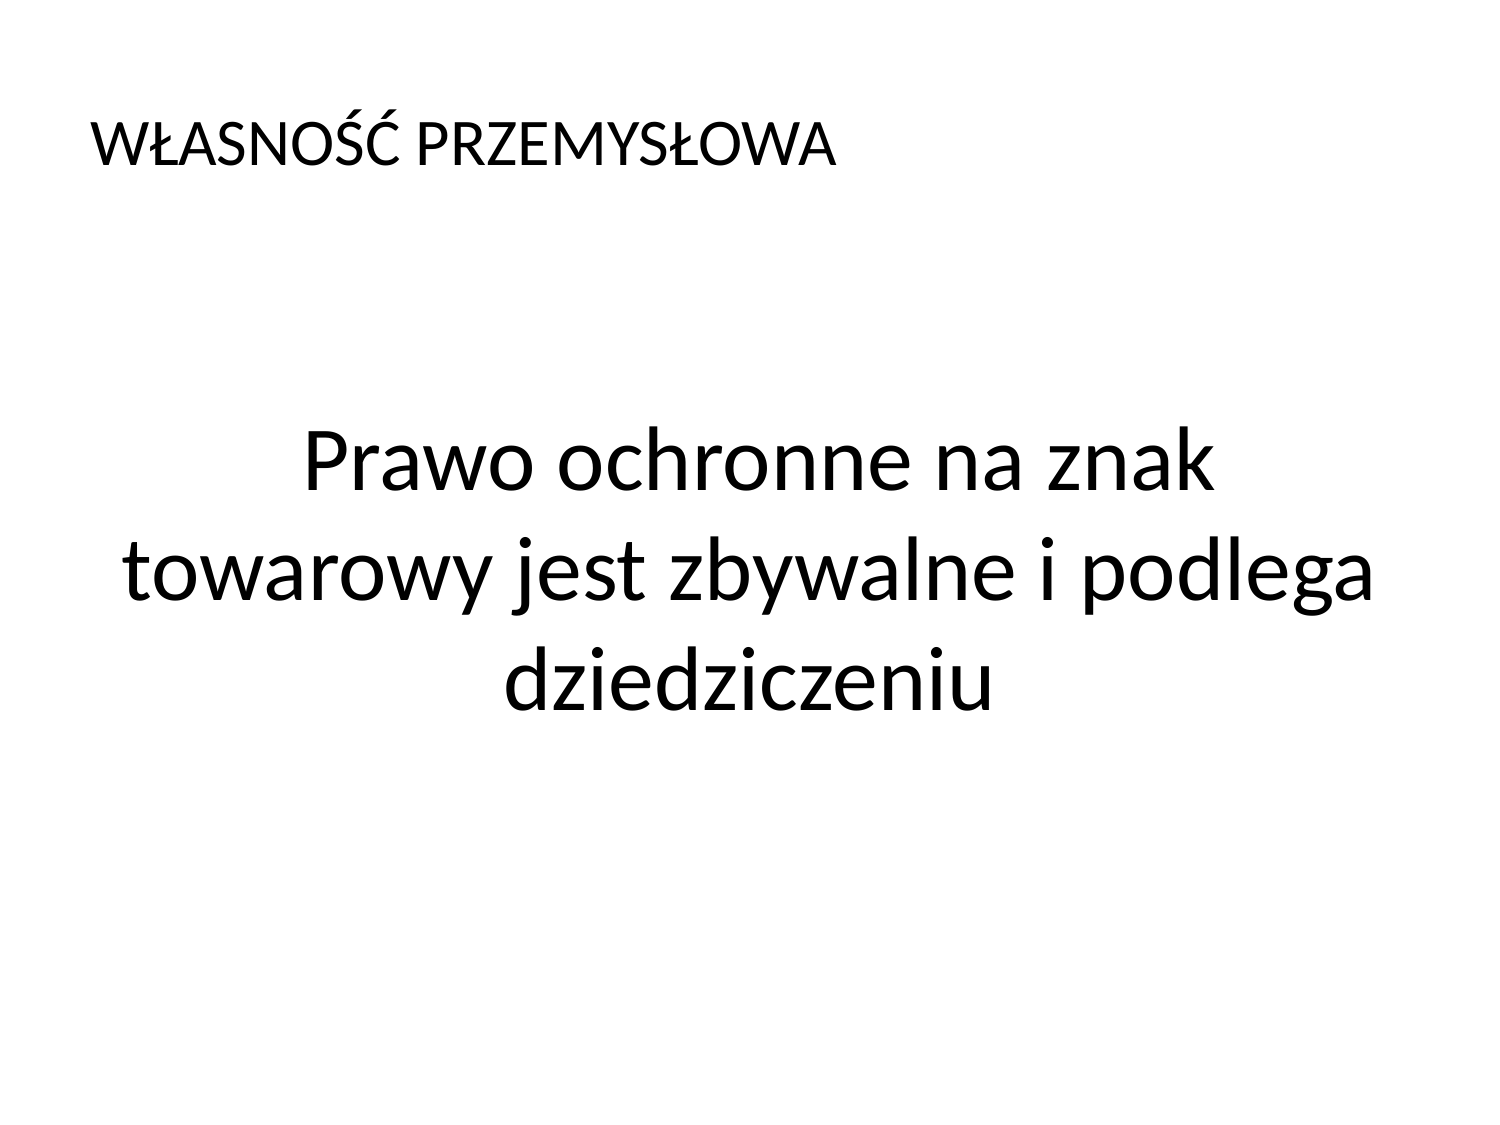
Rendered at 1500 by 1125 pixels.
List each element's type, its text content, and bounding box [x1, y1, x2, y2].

title WŁASNOŚĆ PRZEMYSŁOWA [75, 45, 1425, 233]
list Prawo ochronne na znak towarowy jest zbywalne i podlega dziedziczeniu [75, 262, 1425, 1005]
